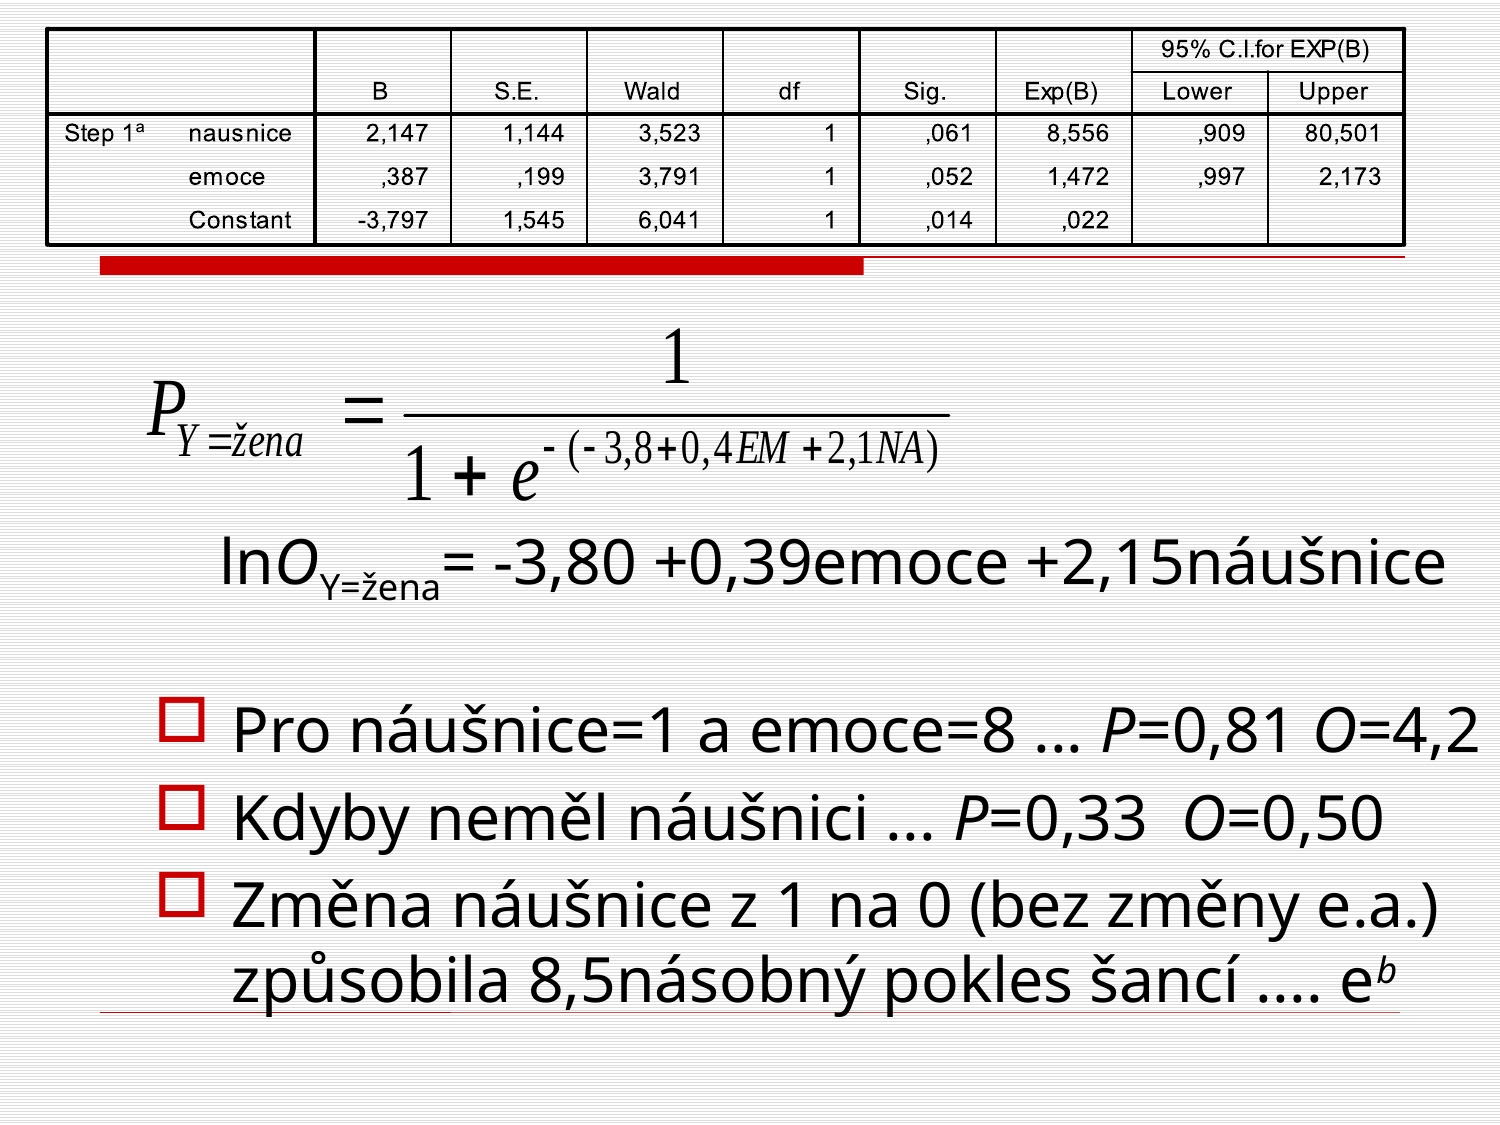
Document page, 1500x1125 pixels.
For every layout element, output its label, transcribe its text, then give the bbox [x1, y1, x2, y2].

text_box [135, 304, 961, 519]
picture [40, 18, 1412, 256]
list lnOY=žena= -3,80 +0,39emoce +2,15náušnice Pro náušnice=1 a emoce=8 ... P=0,81 O=4,2 Kdyby neměl náušnici ... P=0,33 O=0,50 Změna náušnice z 1 na 0 (bez změny e.a.) způsobila 8,5násobný pokles šancí .... eb [139, 287, 1500, 988]
